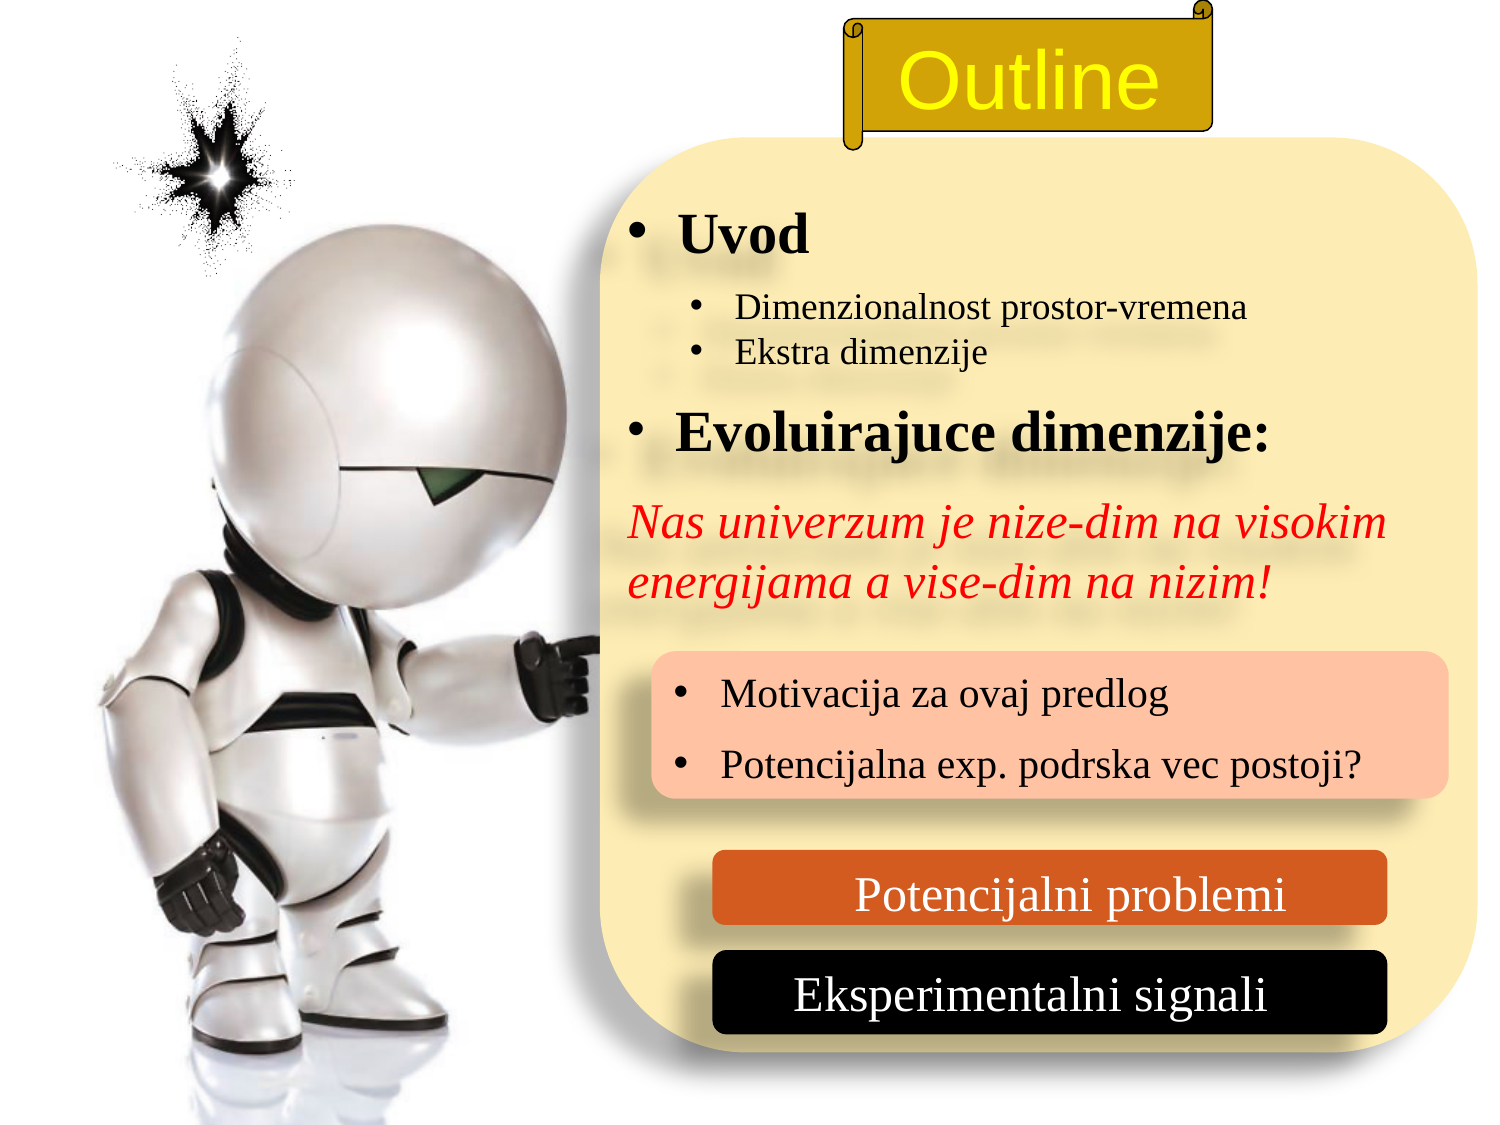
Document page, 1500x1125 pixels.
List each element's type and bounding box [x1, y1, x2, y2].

list [0, 12, 1500, 1125]
picture [112, 37, 301, 288]
